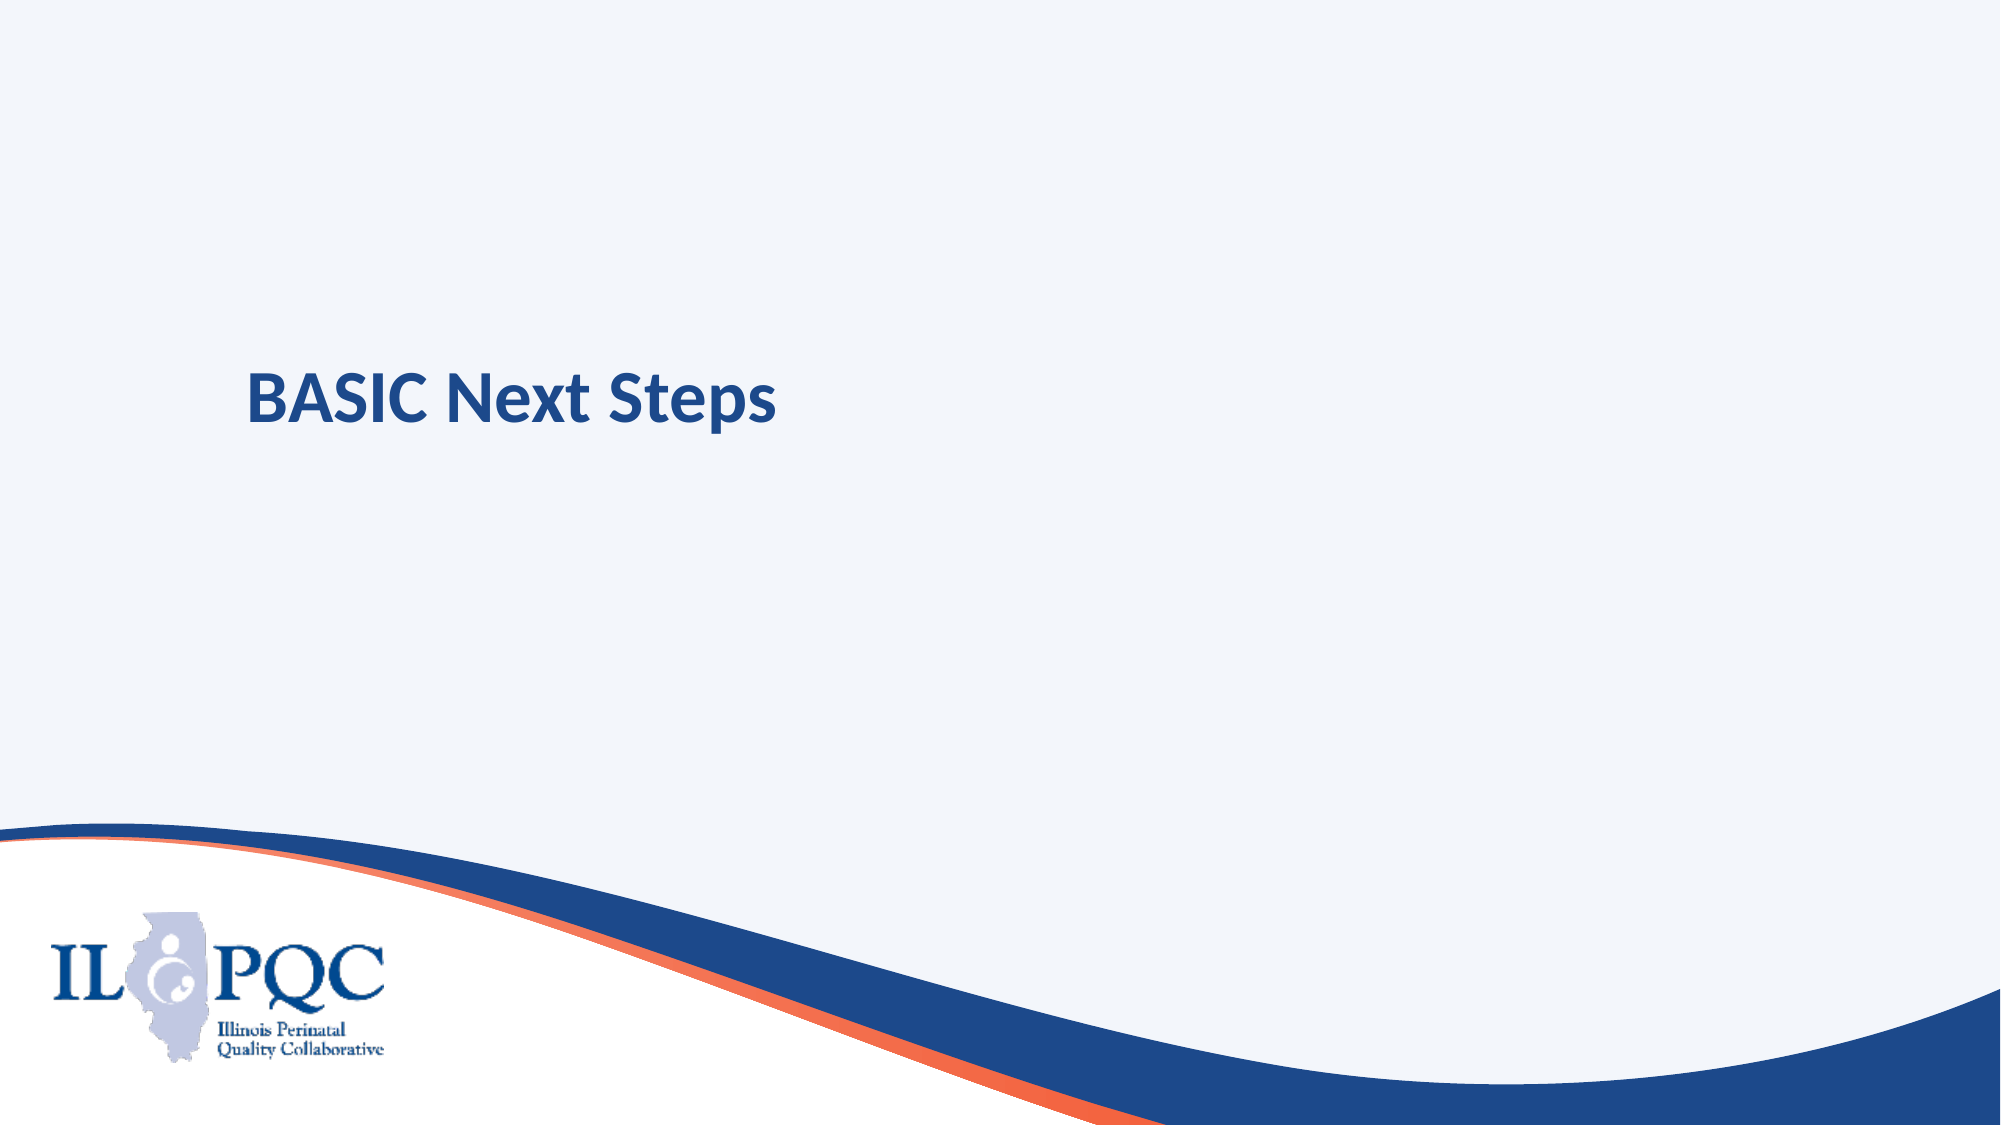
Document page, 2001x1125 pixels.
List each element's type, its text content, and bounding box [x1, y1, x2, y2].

picture [51, 912, 384, 1063]
title BASIC Next Steps [231, 115, 1769, 446]
